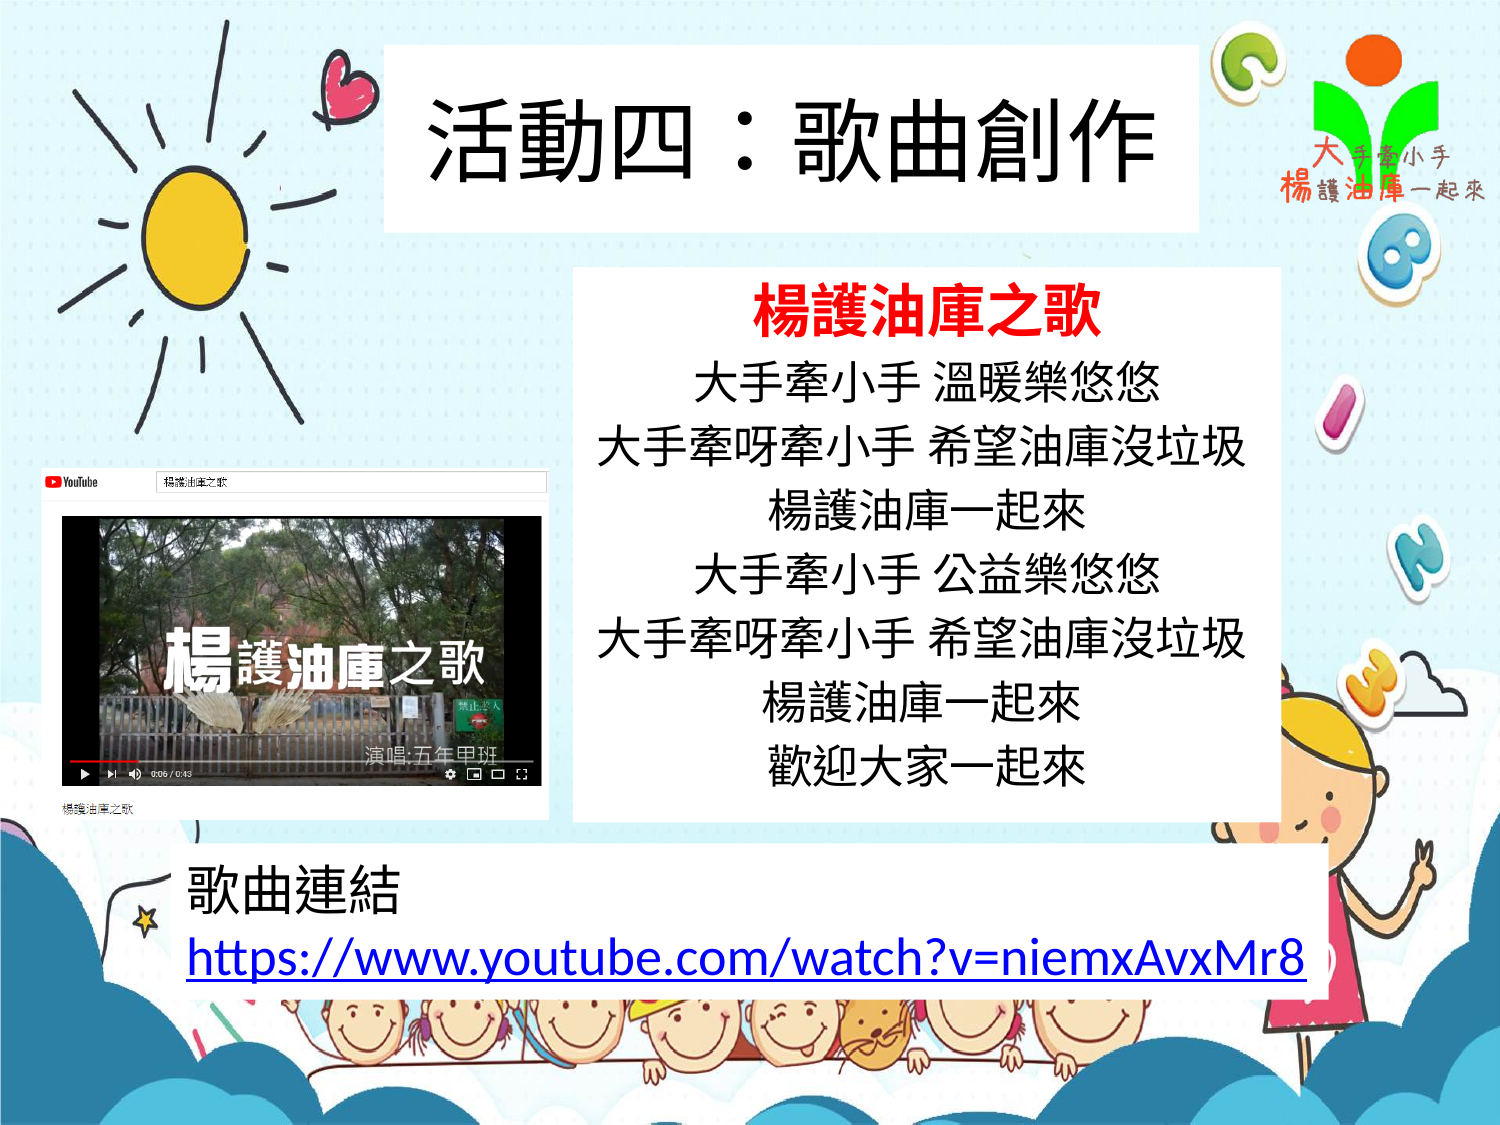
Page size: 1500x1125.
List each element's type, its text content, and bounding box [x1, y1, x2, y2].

title 活動四：歌曲創作 [383, 45, 1199, 233]
text_box 歌曲連結https://www.youtube.com/watch?v=niemxAvxMr8 [171, 843, 1329, 1000]
picture [0, 0, 1500, 1125]
list 楊護油庫之歌 大手牽小手 溫暖樂悠悠 大手牽呀牽小手 希望油庫沒垃圾 楊護油庫一起來 大手牽小手 公益樂悠悠 大手牽呀牽小手 希望油庫沒垃圾 楊護油庫一起來 歡迎大家一起來 [572, 267, 1282, 823]
